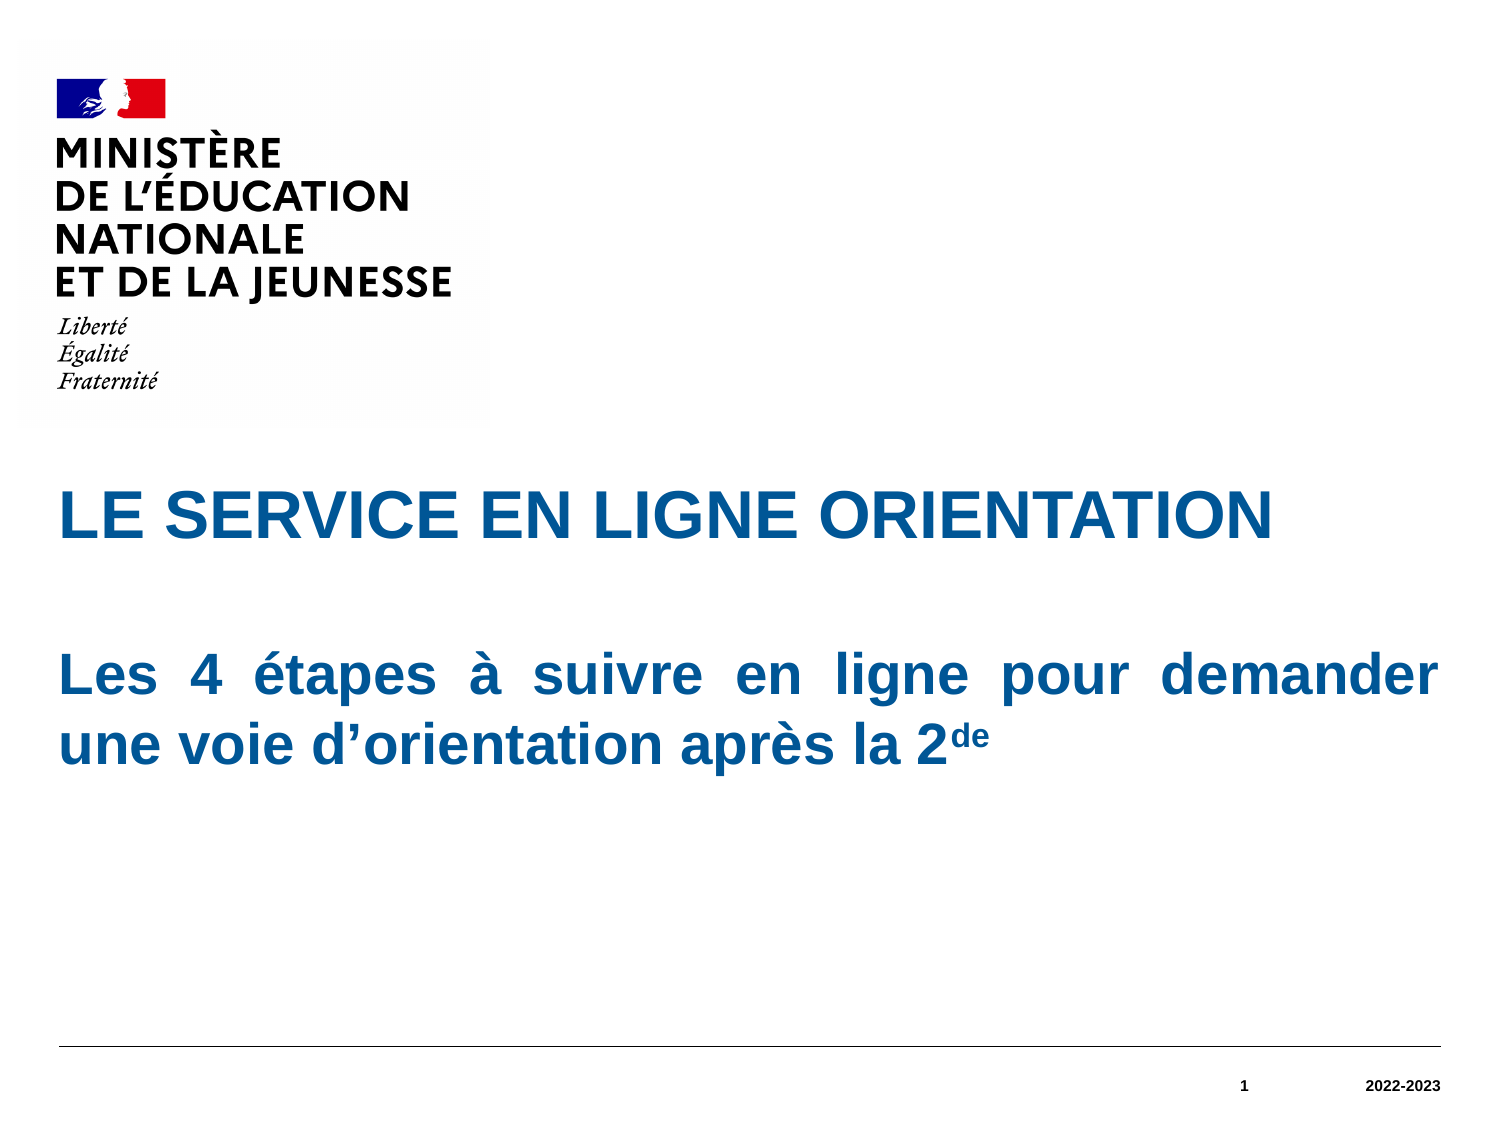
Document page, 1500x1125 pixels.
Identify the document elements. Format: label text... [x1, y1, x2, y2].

slide_number 1 [1027, 1046, 1249, 1125]
list LE Service en ligne orientation Les 4 étapes à suivre en ligne pour demander une voie d’orientation après la 2de [59, 479, 1441, 927]
picture [17, 39, 490, 428]
slide_number 2022-2023 [1249, 1046, 1441, 1125]
